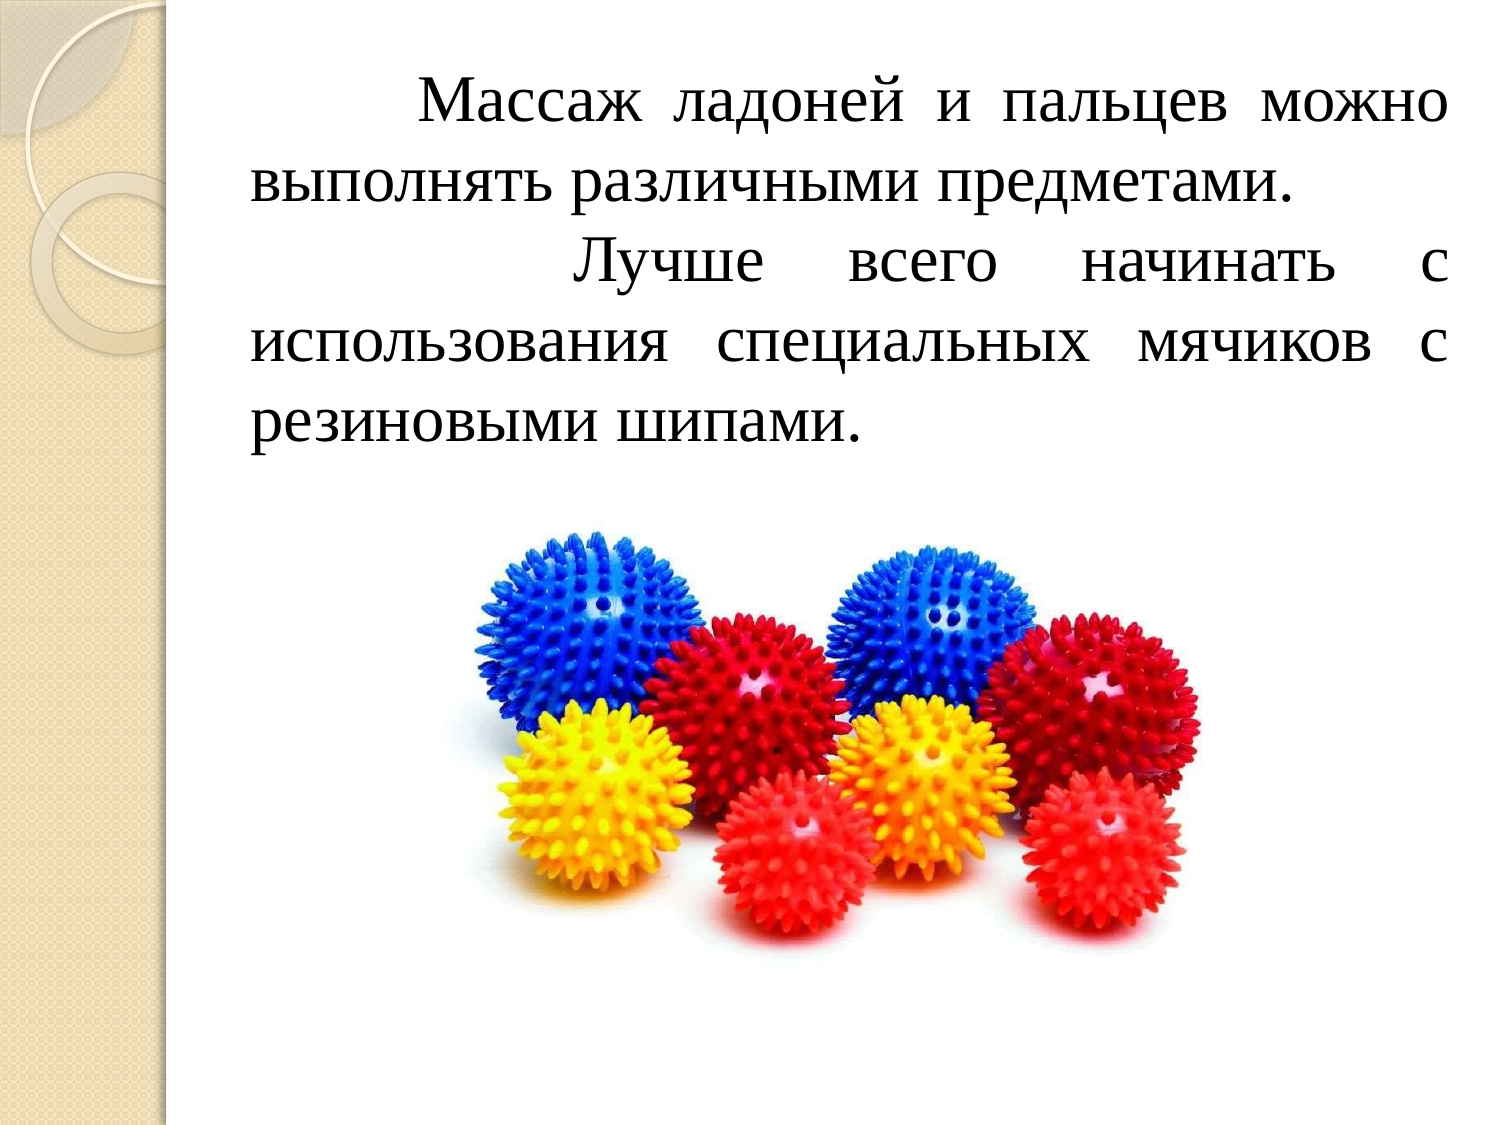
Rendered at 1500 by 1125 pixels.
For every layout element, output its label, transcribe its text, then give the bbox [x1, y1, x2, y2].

picture [421, 480, 1255, 985]
list Массаж ладоней и пальцев можно выполнять различными предметами. Лучше всего начинать с использования специальных мячиков с резиновыми шипами. [235, 46, 1466, 1025]
